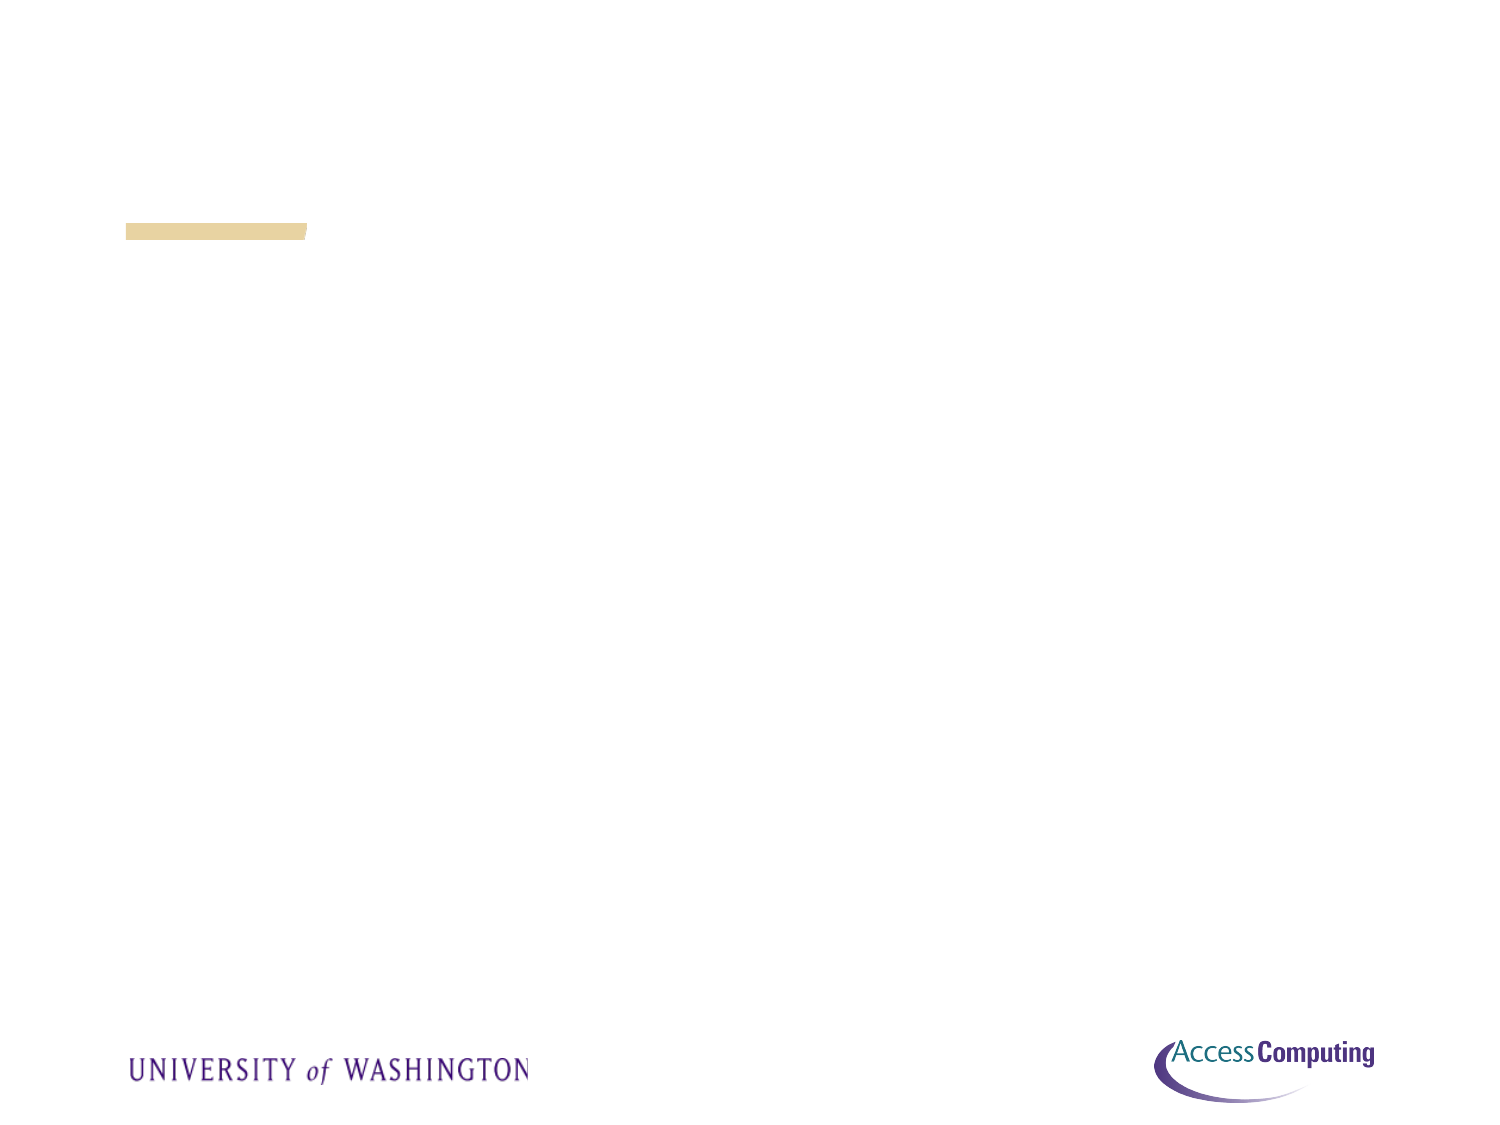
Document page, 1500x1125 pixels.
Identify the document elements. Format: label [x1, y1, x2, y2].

picture [1154, 1040, 1374, 1103]
